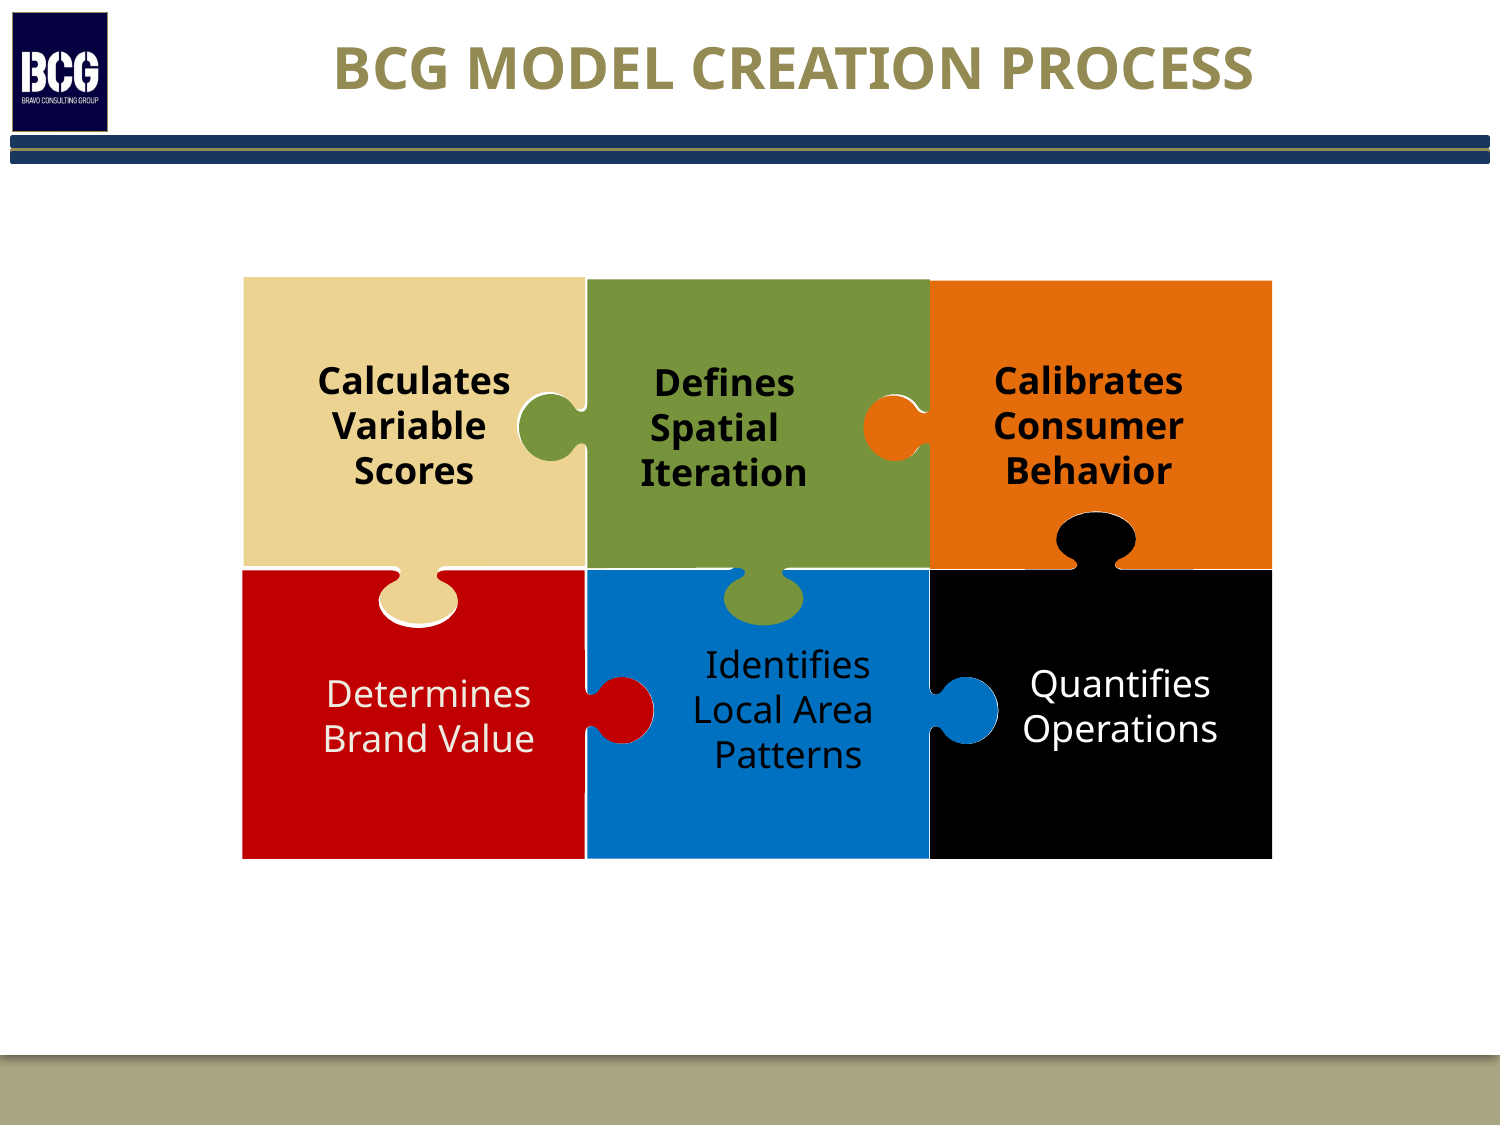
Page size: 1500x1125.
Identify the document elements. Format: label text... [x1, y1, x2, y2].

picture [13, 13, 107, 131]
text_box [242, 276, 1273, 859]
title BCG model creation Process [112, 7, 1475, 125]
